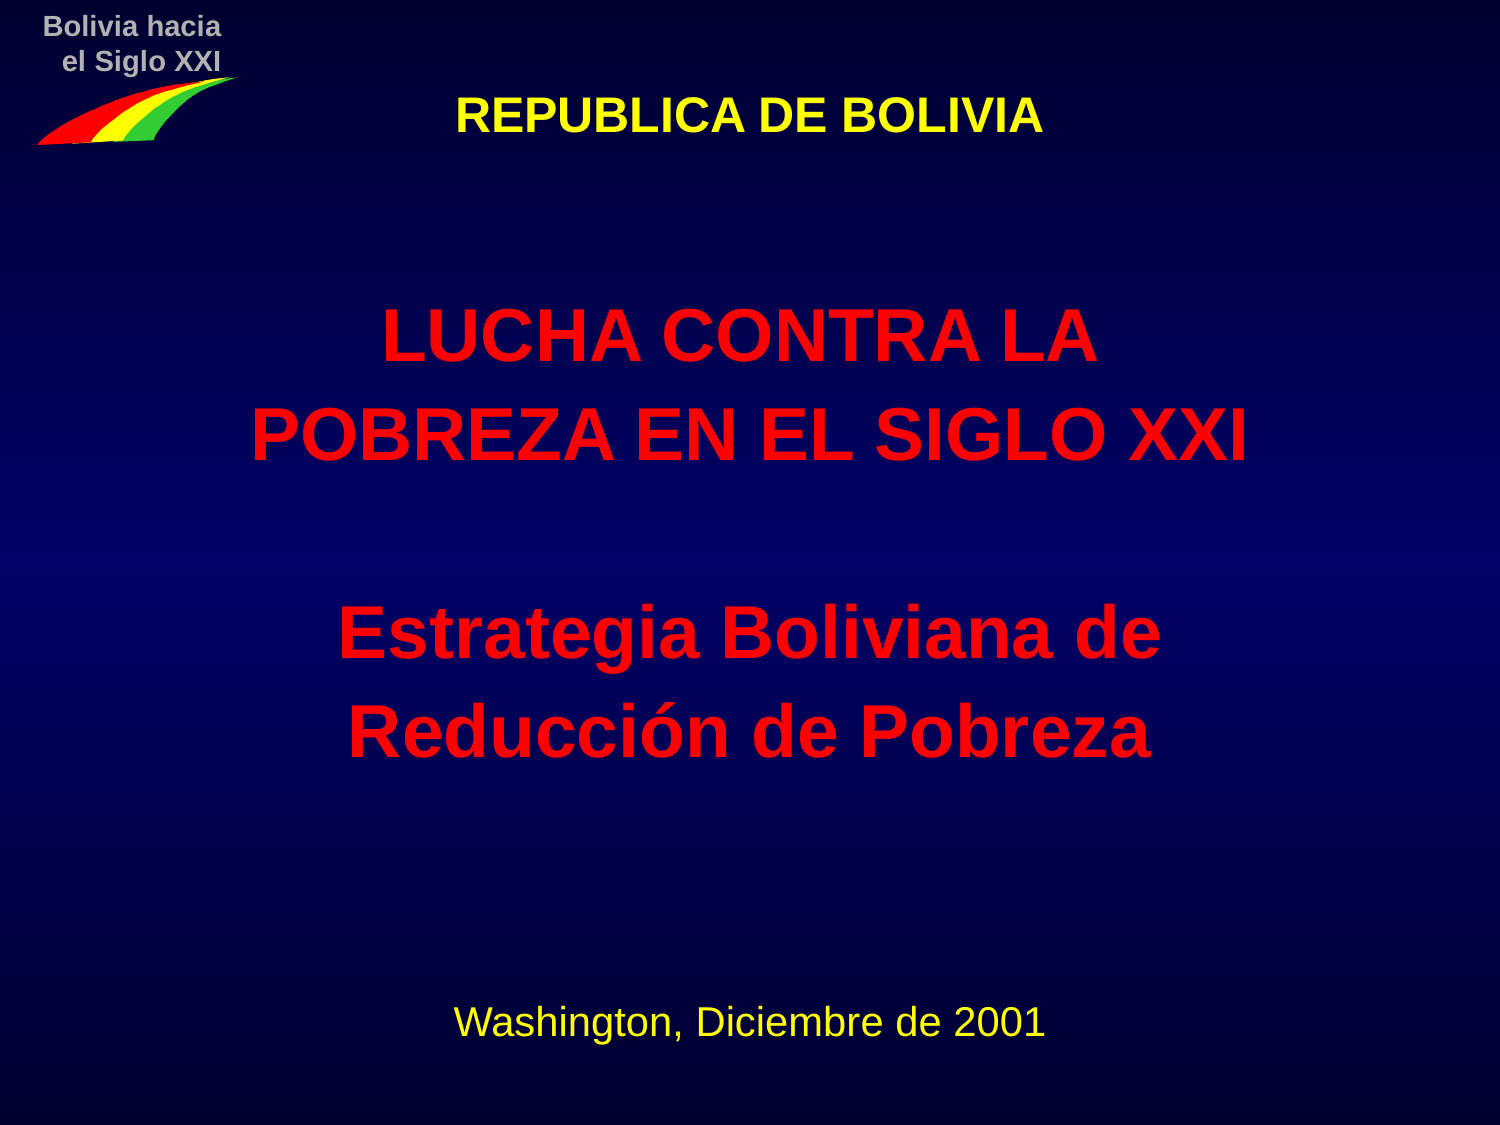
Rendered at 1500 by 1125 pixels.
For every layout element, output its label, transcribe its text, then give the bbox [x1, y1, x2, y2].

subtitle Washington, Diciembre de 2001 [224, 987, 1276, 1088]
text_box REPUBLICA DE BOLIVIA [224, 75, 1275, 175]
title LUCHA CONTRA LA POBREZA EN EL SIGLO XXI Estrategia Boliviana de Reducción de Pobreza [112, 399, 1388, 651]
